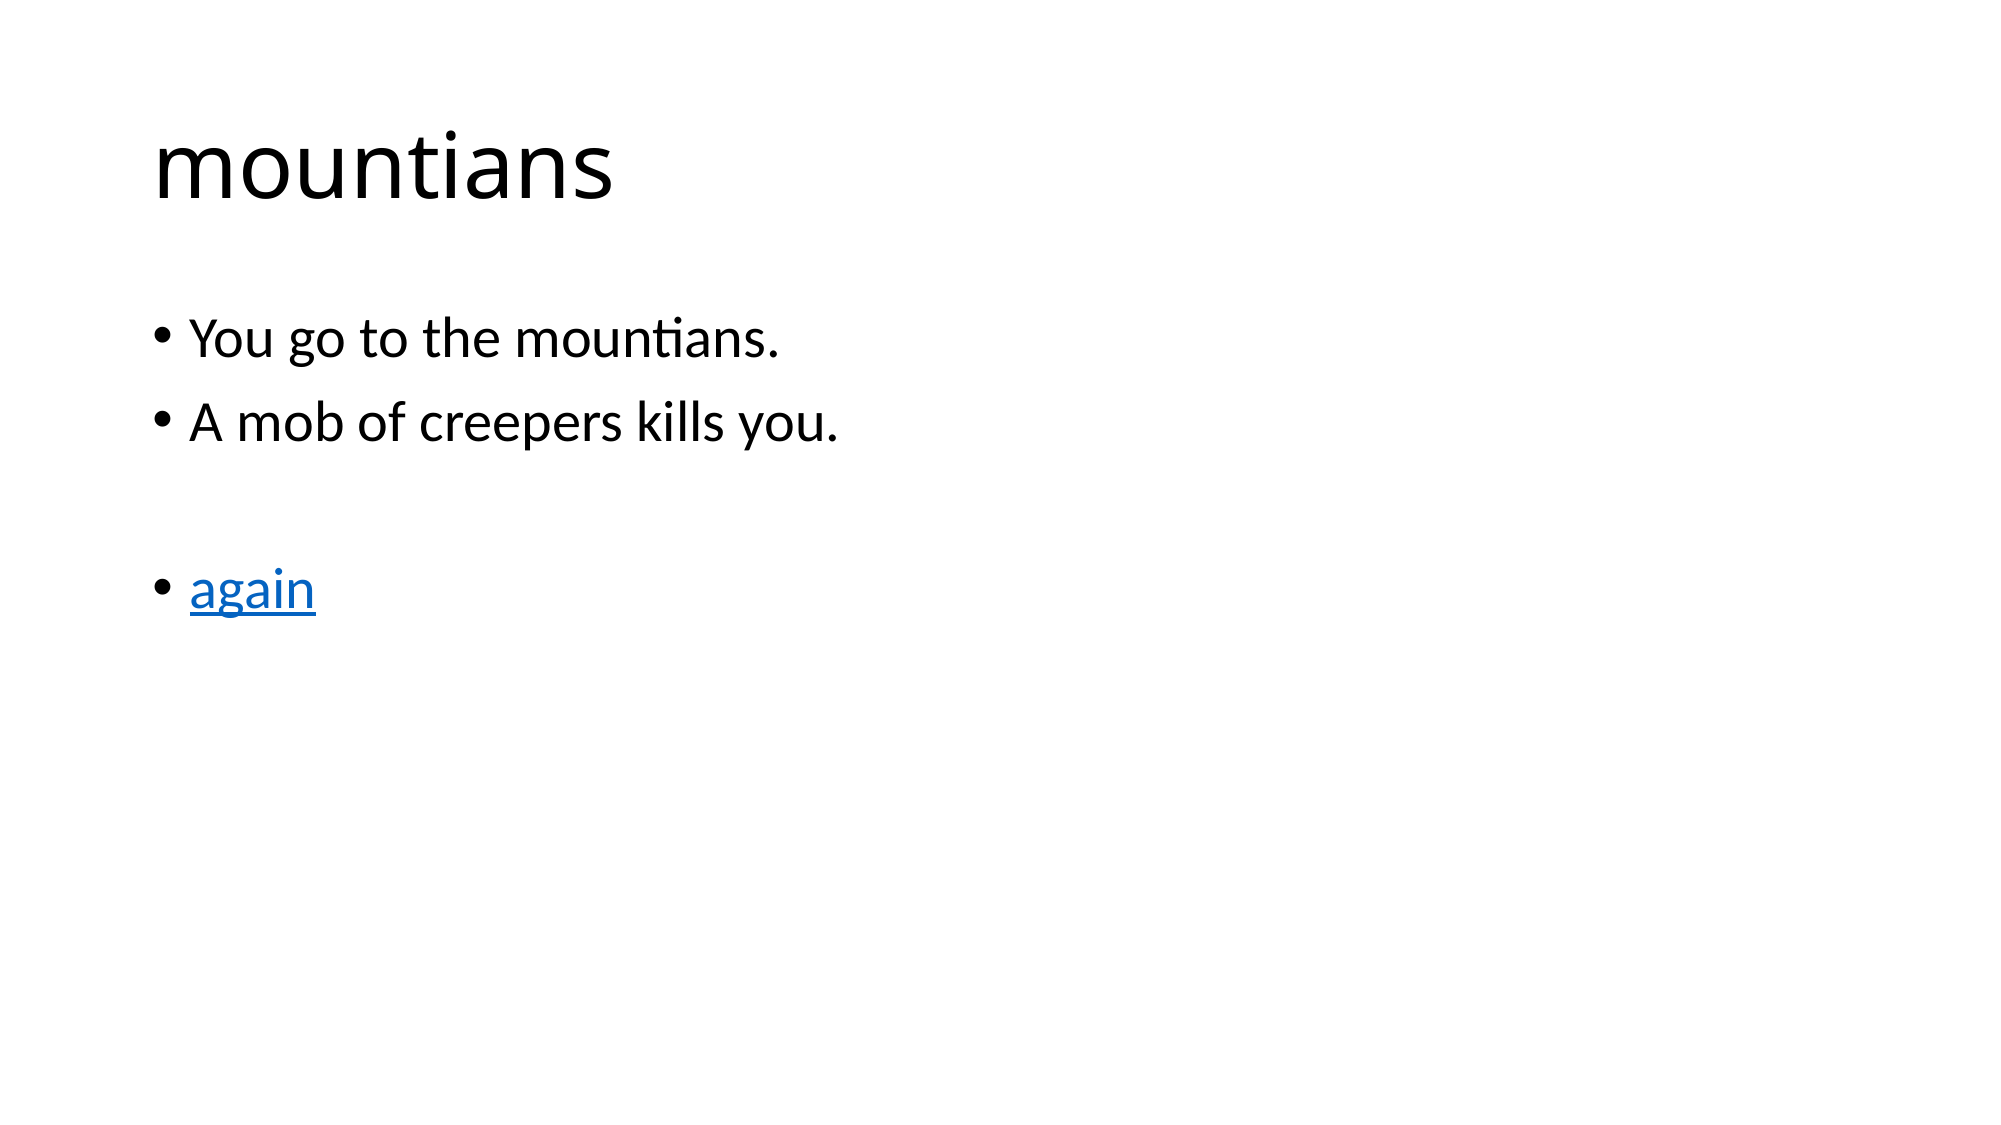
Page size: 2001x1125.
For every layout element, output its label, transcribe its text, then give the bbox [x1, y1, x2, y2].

list You go to the mountians. A mob of creepers kills you. again [137, 299, 1863, 1014]
title mountians [137, 59, 1863, 278]
